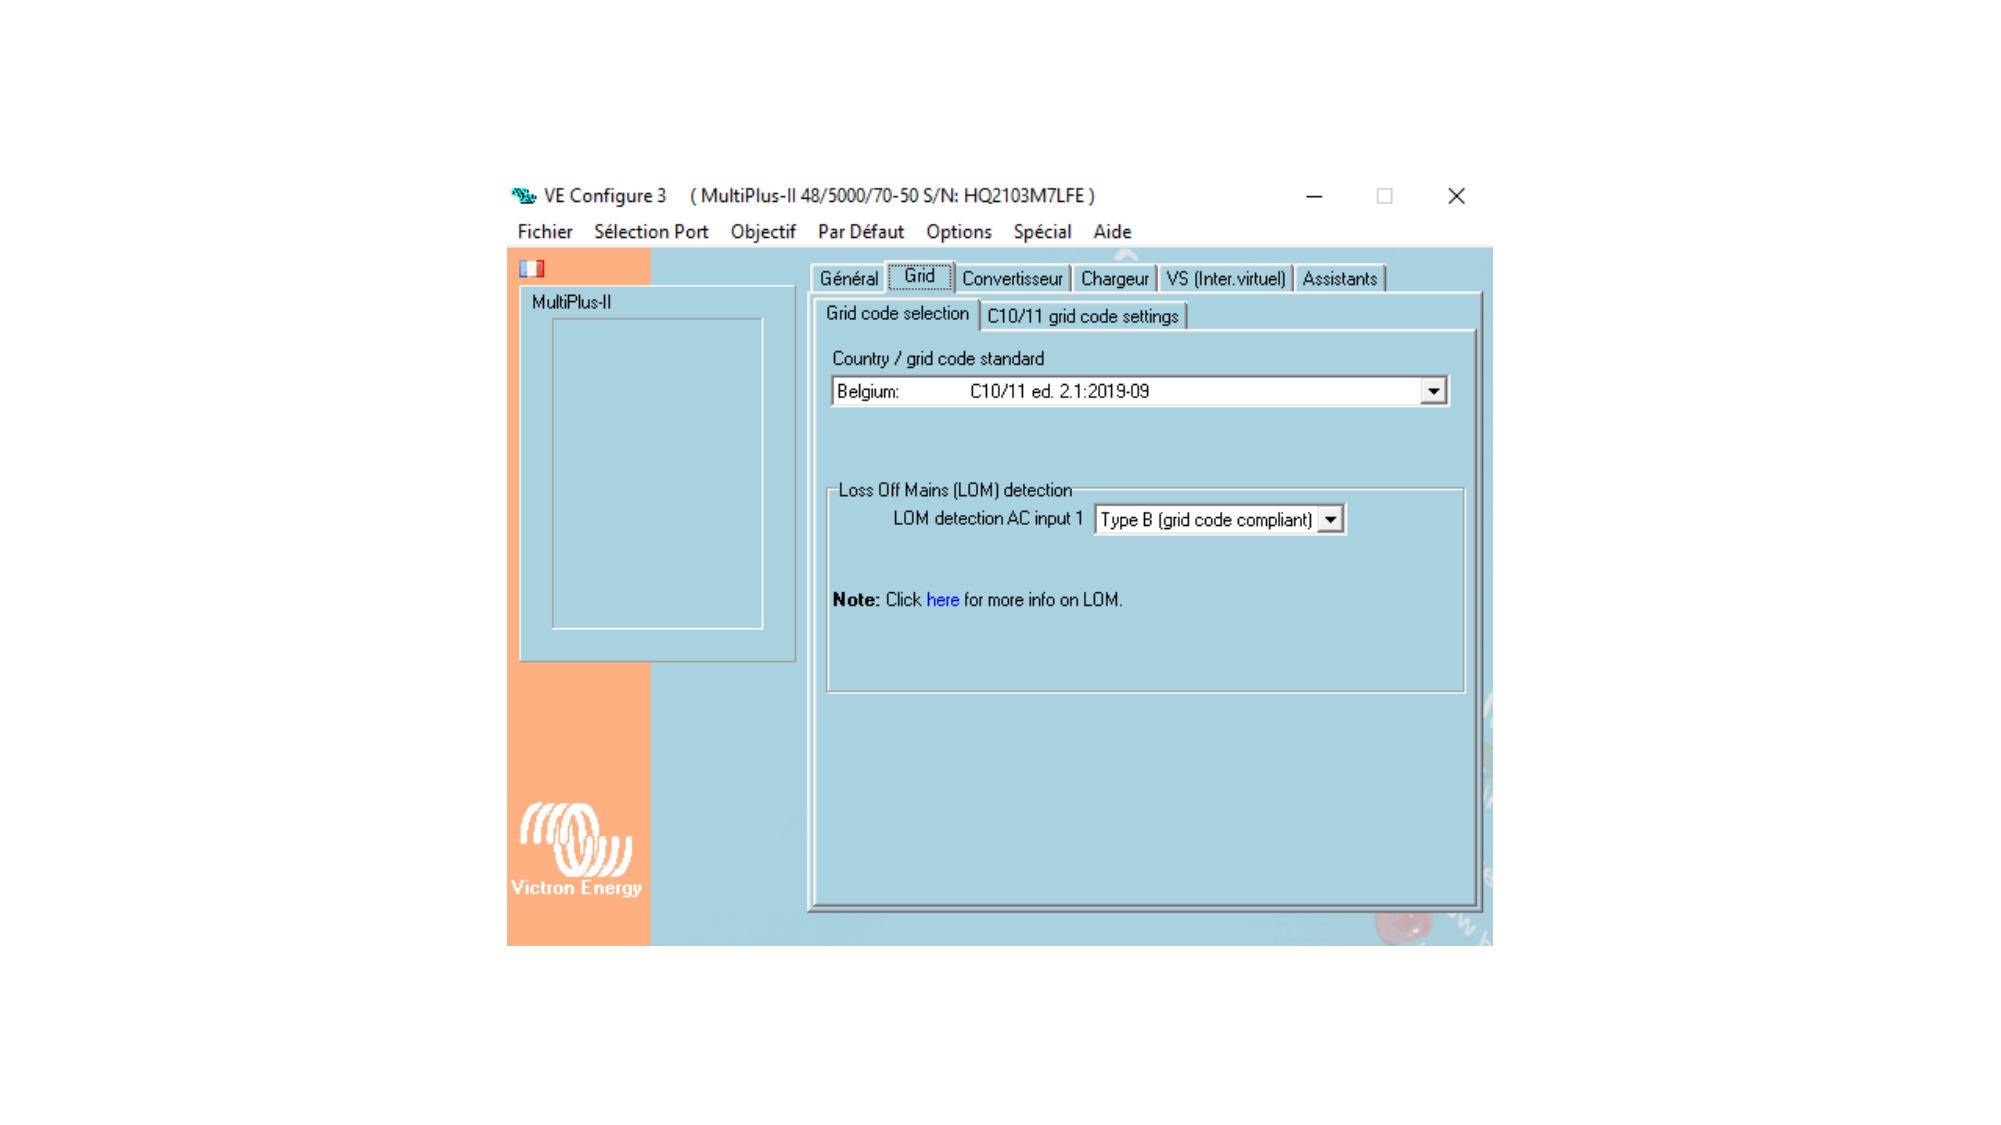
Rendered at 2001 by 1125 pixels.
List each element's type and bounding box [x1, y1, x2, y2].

picture [507, 179, 1493, 946]
